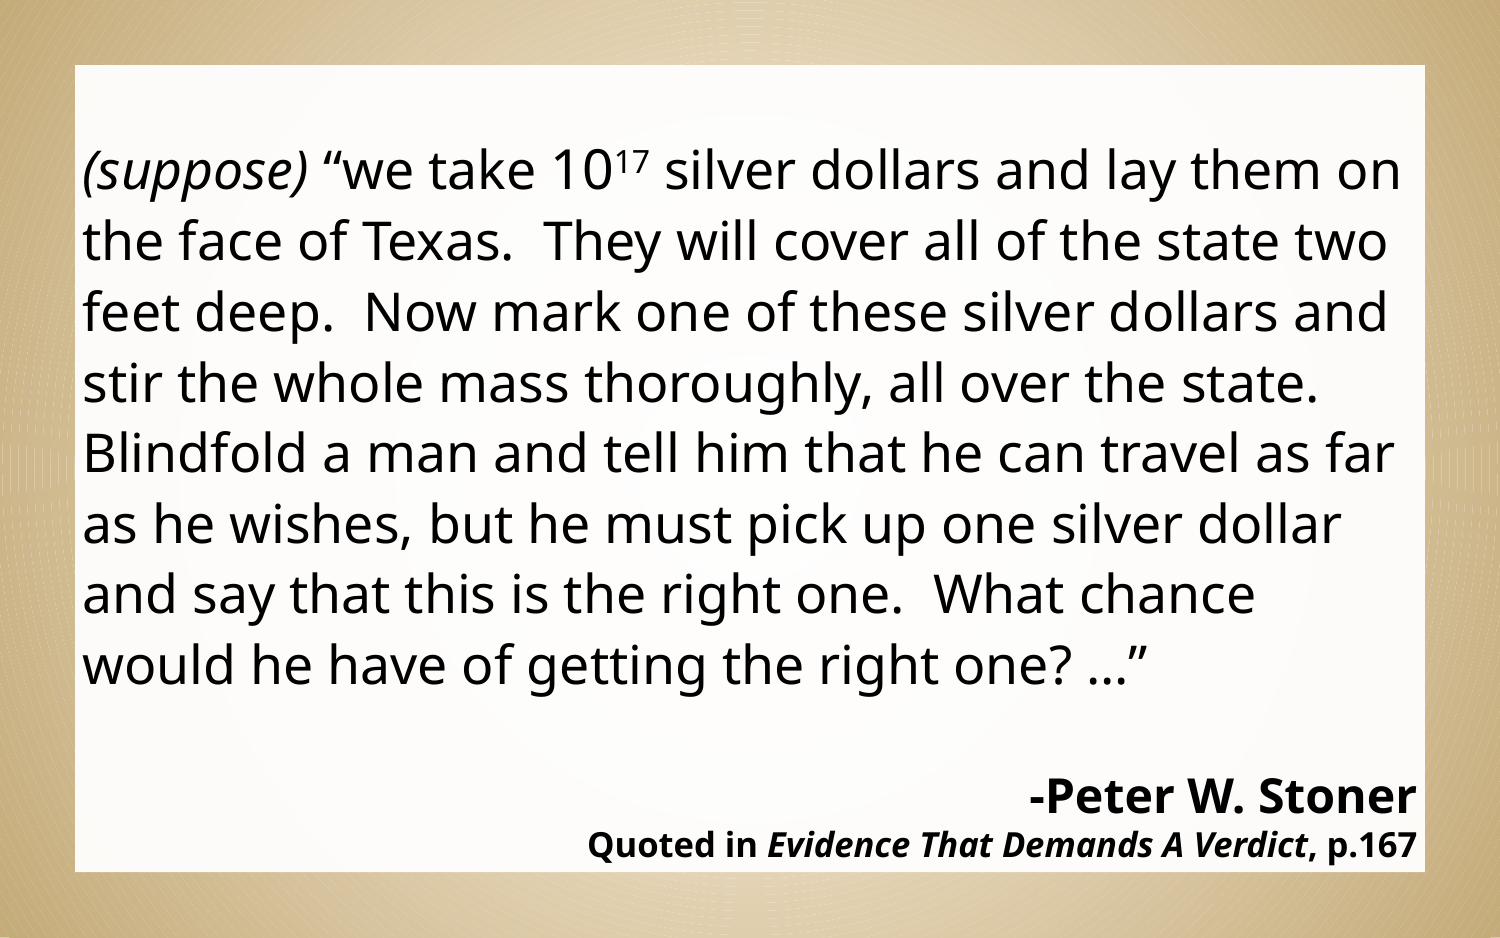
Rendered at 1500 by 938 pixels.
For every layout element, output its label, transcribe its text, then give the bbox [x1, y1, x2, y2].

list (suppose) “we take 1017 silver dollars and lay them on the face of Texas. They will cover all of the state two feet deep. Now mark one of these silver dollars and stir the whole mass thoroughly, all over the state. Blindfold a man and tell him that he can travel as far as he wishes, but he must pick up one silver dollar and say that this is the right one. What chance would he have of getting the right one? …” -Peter W. Stoner Quoted in Evidence That Demands A Verdict, p.167 [75, 65, 1425, 873]
